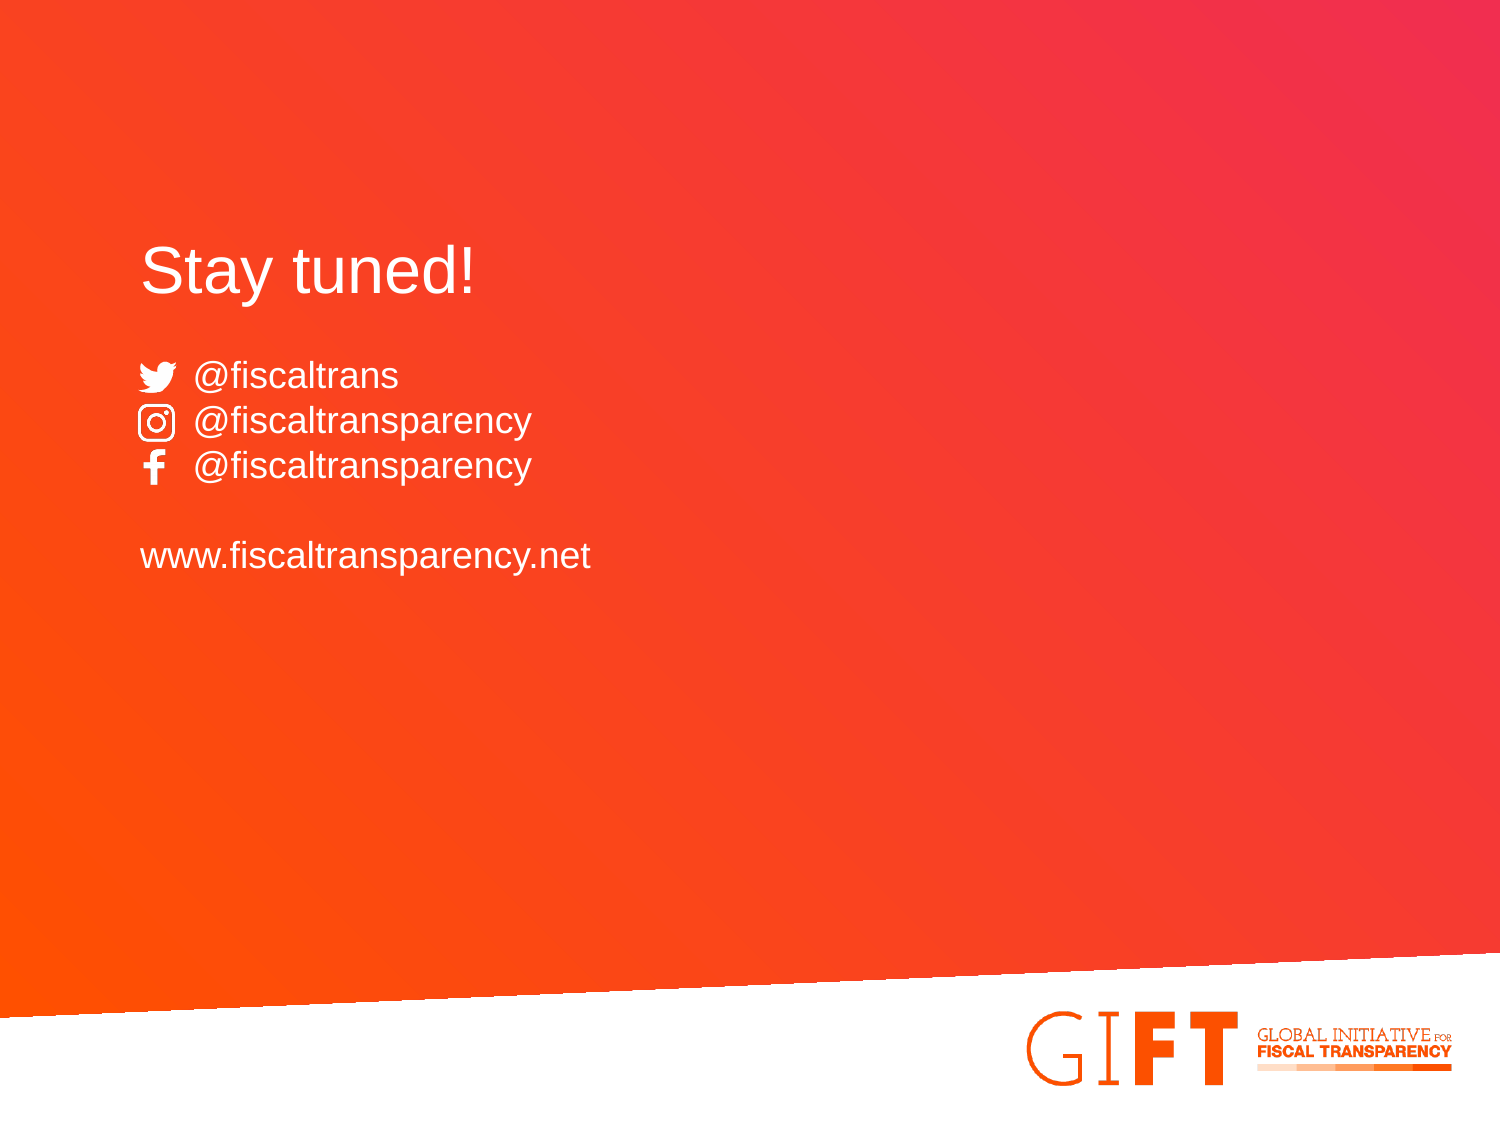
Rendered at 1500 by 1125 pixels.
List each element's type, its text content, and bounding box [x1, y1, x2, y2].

picture [137, 403, 176, 442]
picture [141, 449, 166, 487]
text_box Stay tuned! @fiscaltrans @fiscaltransparency @fiscaltransparency www.fiscaltransparency.net [125, 219, 606, 584]
picture [138, 361, 177, 393]
picture [1025, 1009, 1452, 1086]
